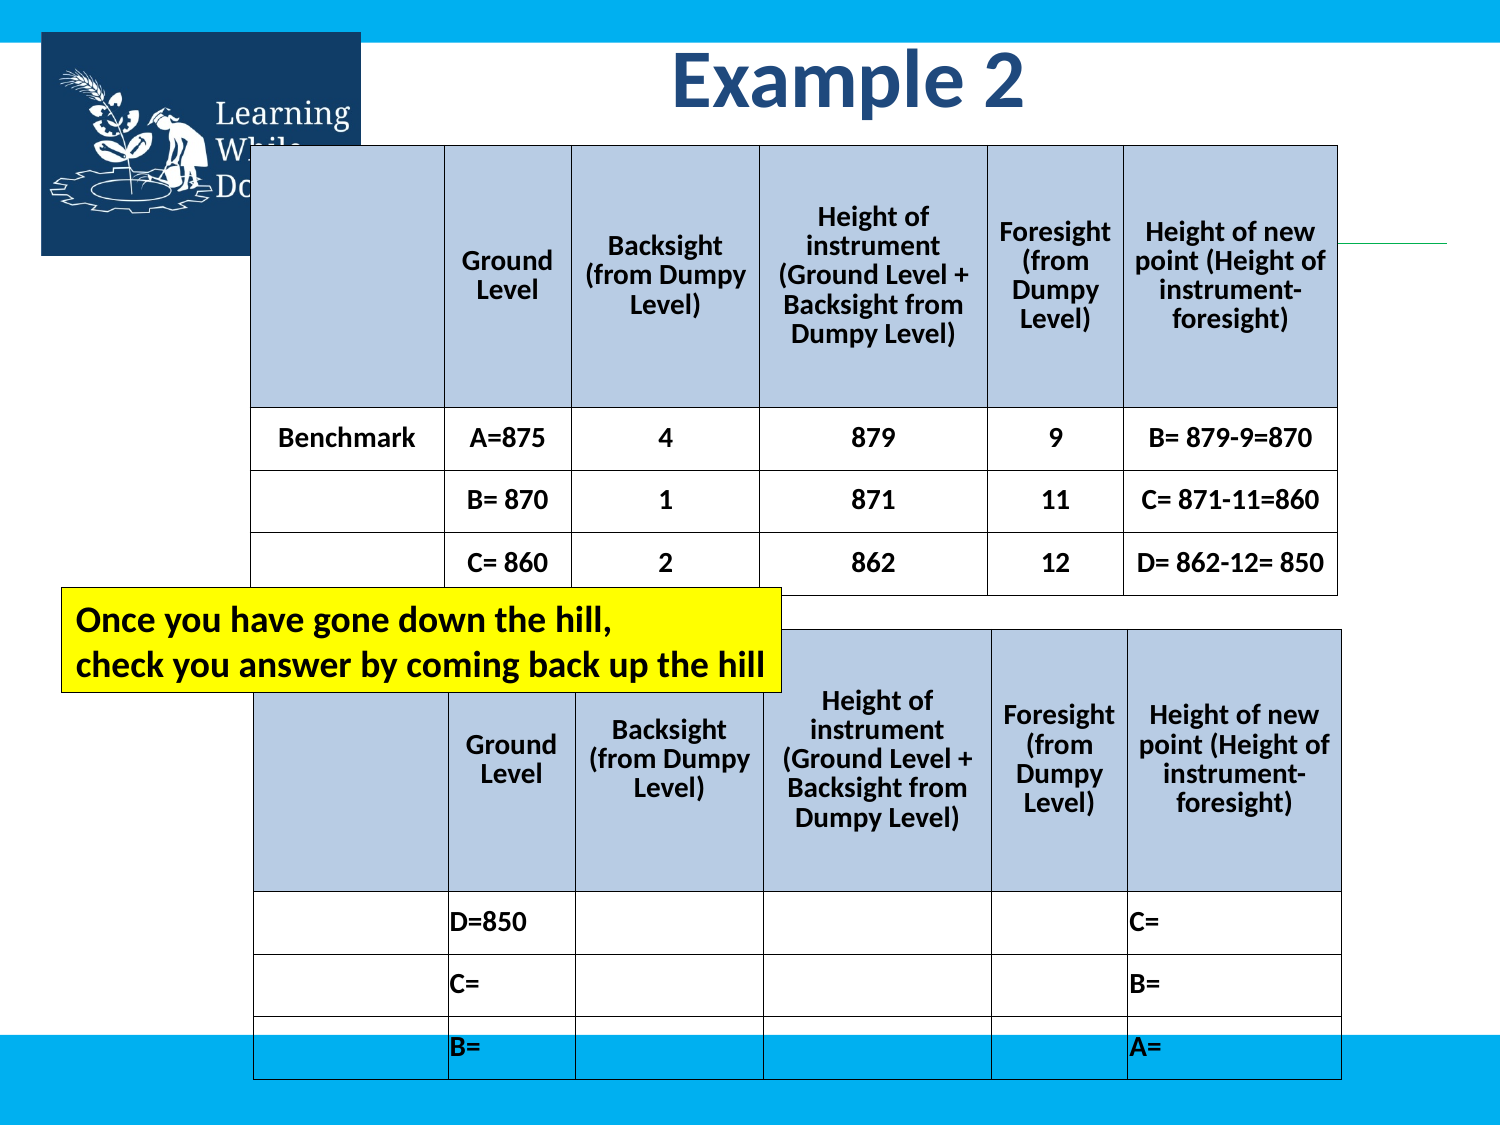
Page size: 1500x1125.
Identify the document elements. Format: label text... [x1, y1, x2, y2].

table_cell [254, 1017, 448, 1079]
table_header Foresight (from Dumpy Level) [992, 630, 1127, 891]
table_cell B= 879-9=870 [1124, 408, 1337, 470]
table_header Ground Level [445, 146, 571, 407]
table_cell [576, 1017, 763, 1079]
table_cell 12 [988, 533, 1123, 595]
table_cell [251, 533, 444, 587]
table_header [251, 146, 444, 407]
table_cell [576, 892, 763, 954]
table_header Height of instrument (Ground Level + Backsight from Dumpy Level) [764, 630, 991, 891]
table_cell D=850 [449, 892, 575, 954]
table_cell 2 [572, 533, 759, 587]
table_header Ground Level [449, 693, 575, 891]
table_header Backsight (from Dumpy Level) [576, 693, 763, 891]
text_box Once you have gone down the hill, check you answer by coming back up the hill [61, 587, 782, 693]
table_cell A= [1128, 1017, 1341, 1079]
table_cell B= 870 [445, 471, 571, 532]
table_header Foresight (from Dumpy Level) [988, 146, 1123, 407]
table_cell [992, 1017, 1127, 1079]
table_cell [764, 892, 991, 954]
table_cell 9 [988, 408, 1123, 470]
table_cell Benchmark [251, 408, 444, 470]
table_cell C= [1128, 892, 1341, 954]
picture [41, 33, 250, 256]
table_cell [764, 955, 991, 1016]
table_cell [254, 892, 448, 954]
table_header Height of new point (Height of instrument-foresight) [1124, 146, 1337, 407]
table_cell 4 [572, 408, 759, 470]
table_cell [254, 955, 448, 1016]
table_cell 11 [988, 471, 1123, 532]
table_header Backsight (from Dumpy Level) [572, 146, 759, 407]
table_cell 871 [760, 471, 987, 532]
table_cell D= 862-12= 850 [1124, 533, 1337, 595]
table_cell [576, 955, 763, 1016]
table_cell B= [449, 1017, 575, 1079]
table_cell 1 [572, 471, 759, 532]
table_cell [992, 955, 1127, 1016]
table_cell B= [1128, 955, 1341, 1016]
table_cell 879 [760, 408, 987, 470]
table_cell C= 860 [445, 533, 571, 587]
table_header Height of new point (Height of instrument-foresight) [1128, 630, 1341, 891]
table_cell A=875 [445, 408, 571, 470]
table_cell 862 [760, 533, 987, 595]
table_cell [251, 471, 444, 532]
table_header Height of instrument (Ground Level + Backsight from Dumpy Level) [760, 146, 987, 407]
table_cell [992, 892, 1127, 954]
table_cell [764, 1017, 991, 1079]
table_cell C= [449, 955, 575, 1016]
table_cell C= 871-11=860 [1124, 471, 1337, 532]
title Example 2 [233, 0, 1464, 169]
table_header [254, 693, 448, 891]
